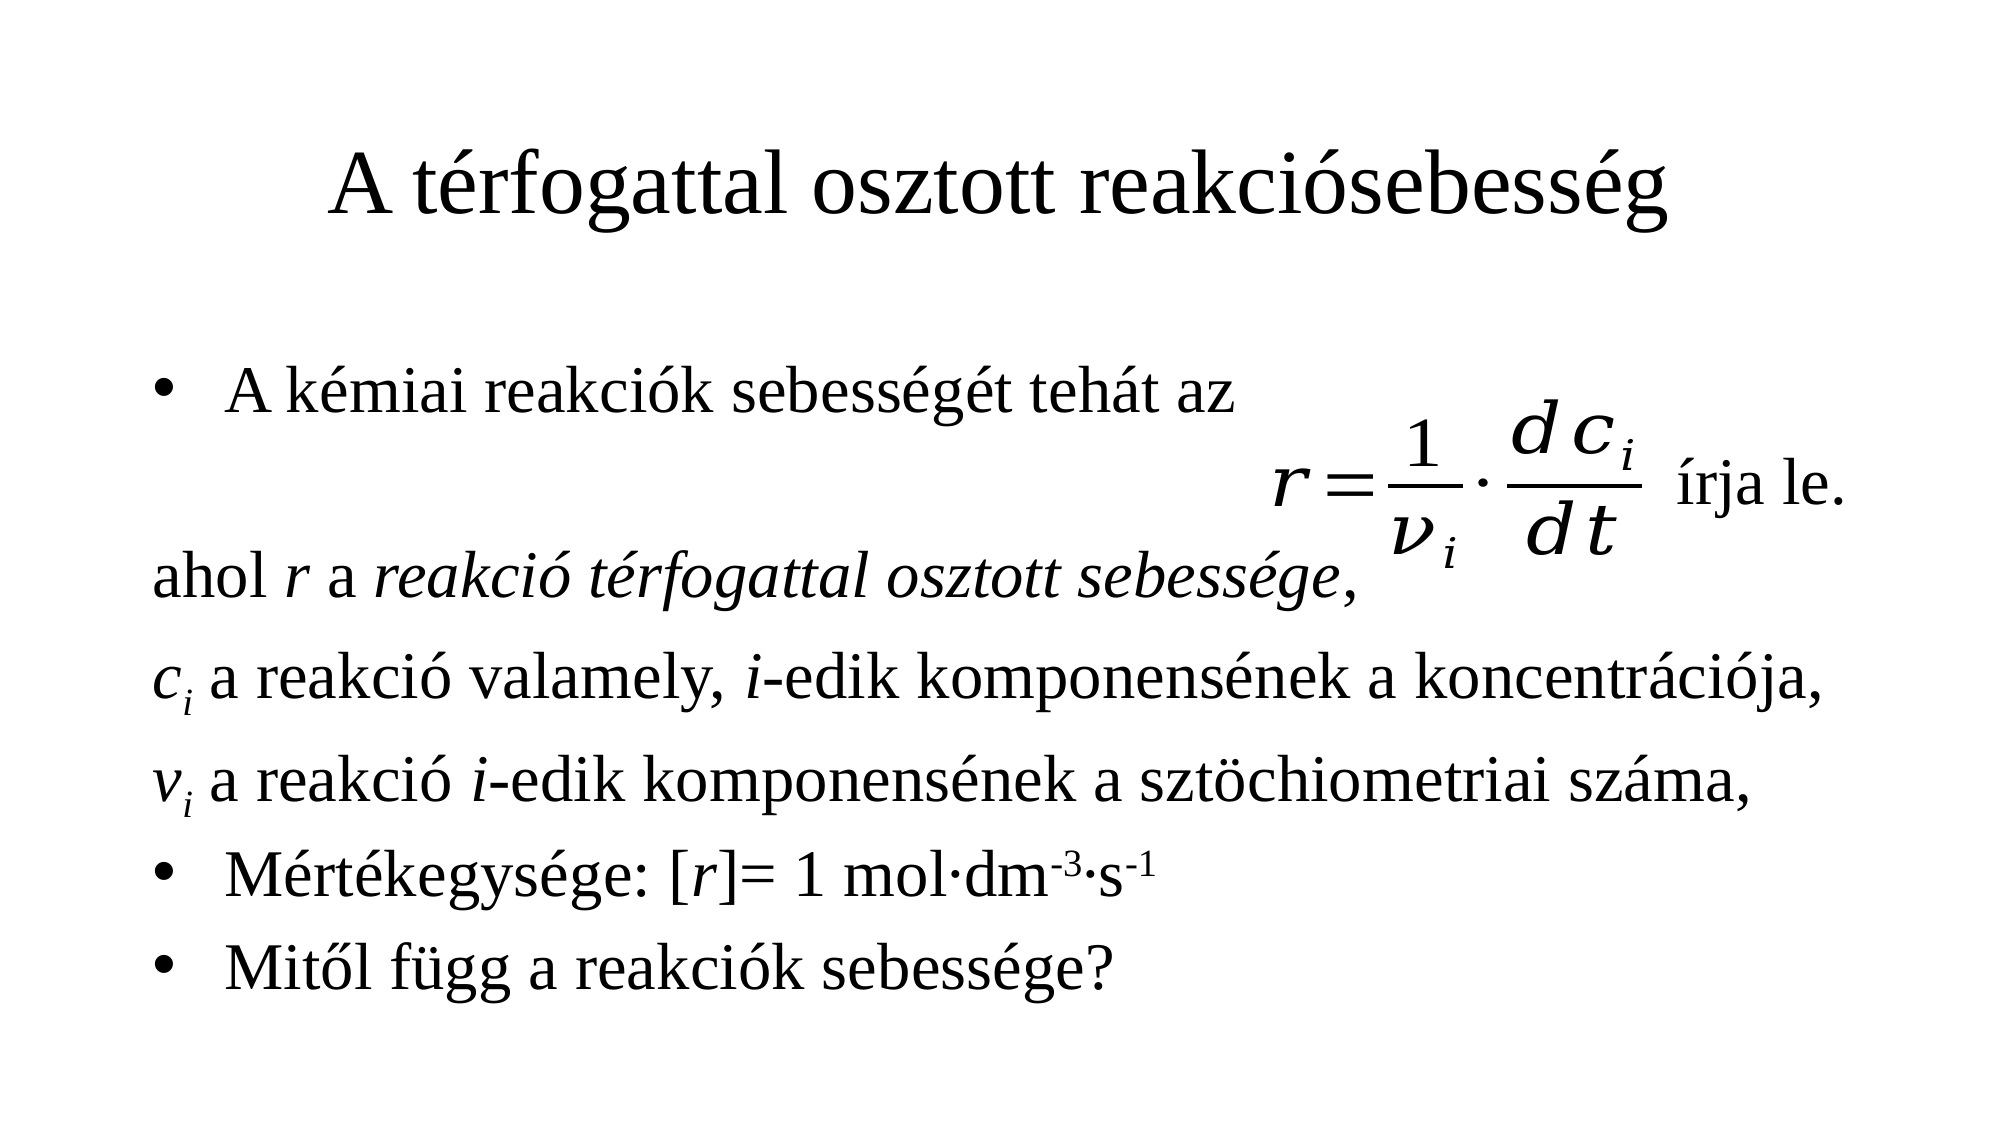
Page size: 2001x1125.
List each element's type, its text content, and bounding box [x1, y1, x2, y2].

list A kémiai reakciók sebességét tehát az írja le. ahol r a reakció térfogattal osztott sebessége, ci a reakció valamely, i-edik komponensének a koncentrációja, νi a reakció i-edik komponensének a sztöchiometriai száma, Mértékegysége: [r]= 1 mol∙dm-3∙s-1 Mitől függ a reakciók sebessége? [137, 347, 1863, 1033]
title A térfogattal osztott reakciósebesség [137, 74, 1863, 293]
